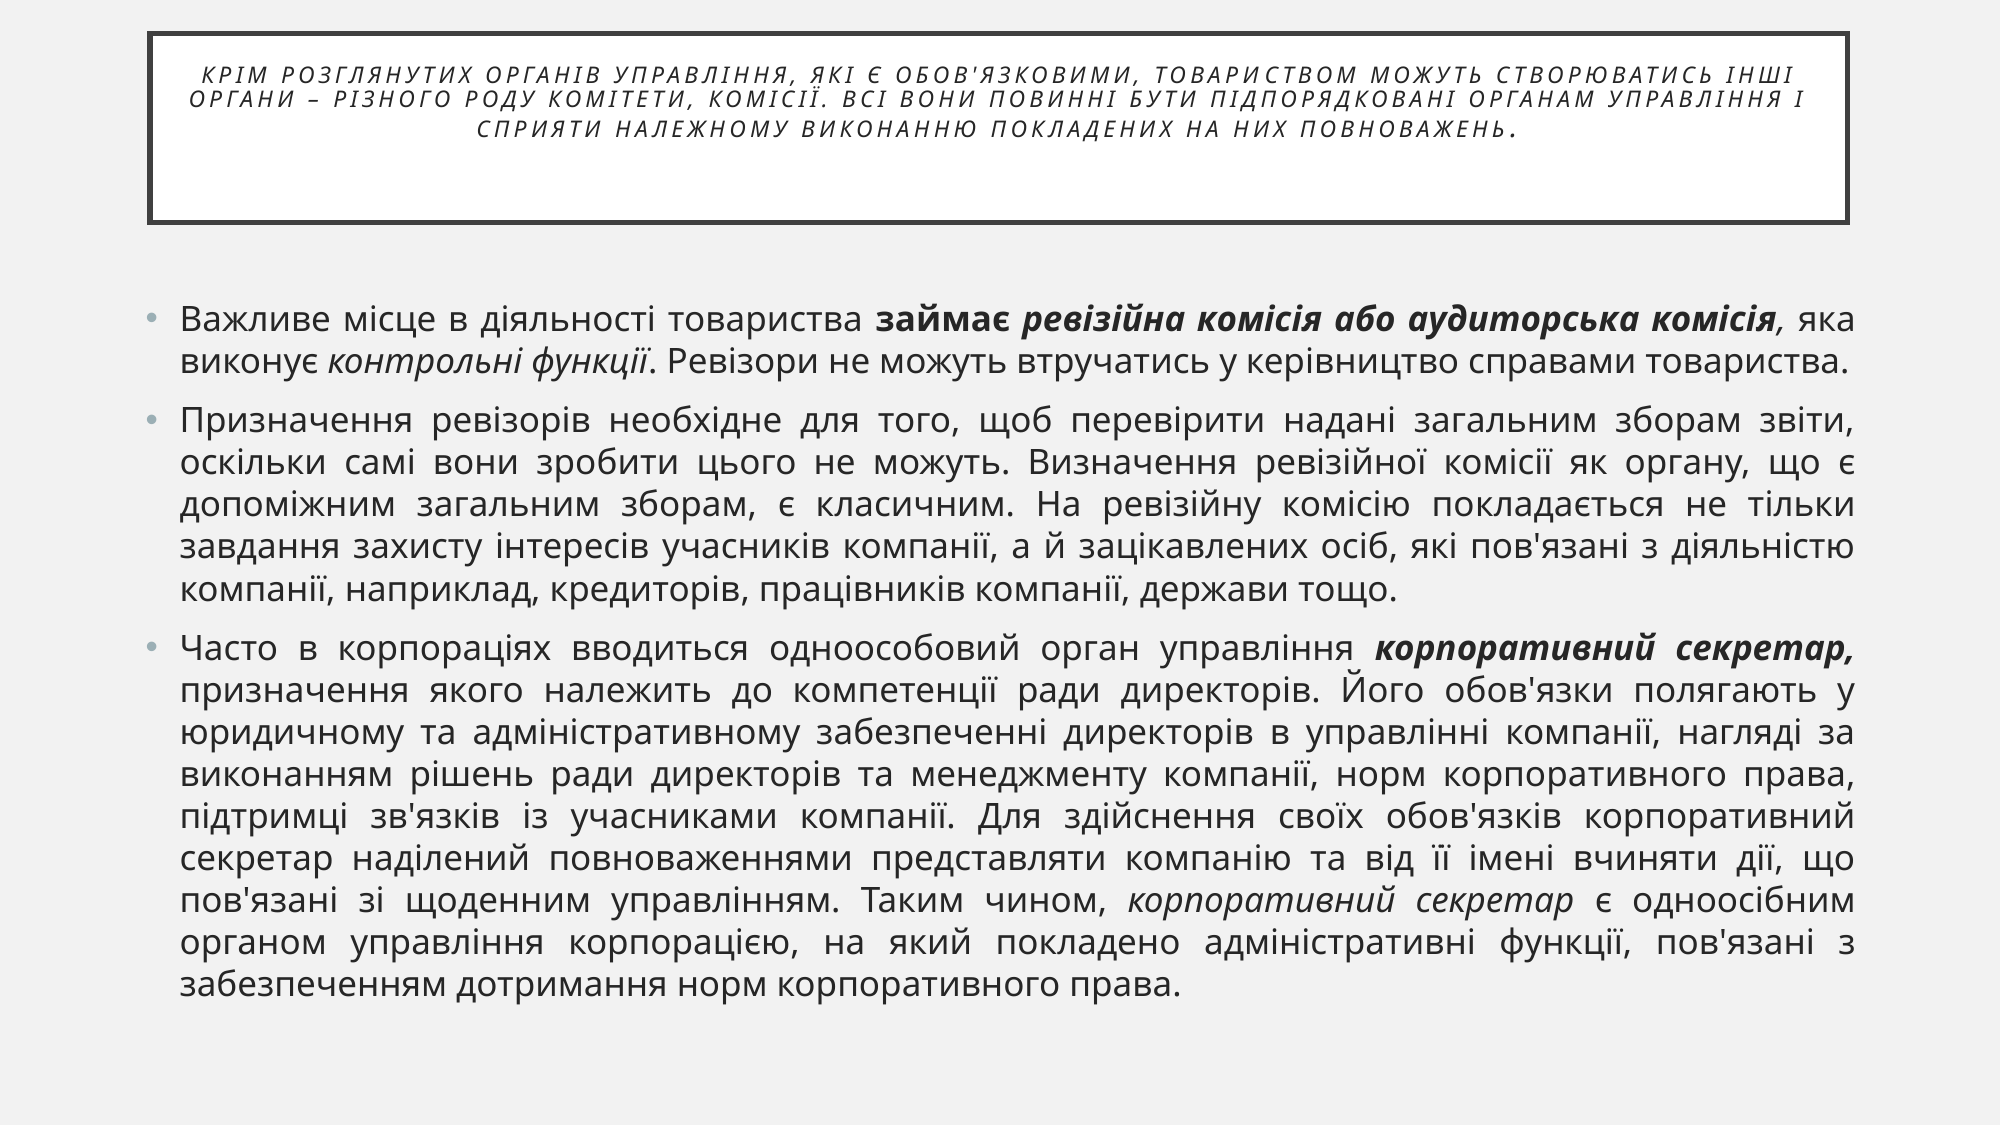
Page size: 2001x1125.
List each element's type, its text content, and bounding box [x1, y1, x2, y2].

list Важливе місце в діяльності товариства займає ревізійна комісія або аудиторська комісія, яка виконує контрольні функції. Ревізори не мо­жуть втручатись у керівництво справами товариства. Призначення ревізорів необхідне для того, щоб перевірити надані загальним зборам звіти, оскільки самі вони зро­бити цього не можуть. Визначення ревізійної комісії як органу, що є допоміжним загальним зборам, є класичним. На ревізійну комісію по­кладається не тільки завдання захисту інтересів учасників компанії, а й зацікавлених осіб, які пов'язані з діяльністю компанії, наприклад, креди­торів, працівників компанії, держави тощо. Часто в корпораціях вводиться одноособовий орган управління кор­поративний секретар, призначення якого належить до компетенції ради директорів. Його обов'язки полягають у юридичному та адміністратив­ному забезпеченні директорів в управлінні компанії, нагляді за виконан­ням рішень ради директорів та менеджменту компанії, норм корпора­тивного права, підтримці зв'язків із учасниками компанії. Для здійснен­ня своїх обов'язків корпоративний секретар наділений повноваженнями представляти компанію та від її імені вчиняти дії, що пов'язані зі що­денним управлінням. Таким чином, корпоративний секретар є одноосібним органом управління корпорацією, на який покладено ад­міністративні функції, пов'язані з забезпеченням дотримання норм кор­поративного права. [130, 289, 1871, 1050]
title Крім розглянутих органів управління, які є обов'язковими, товари­ством можуть створюватись інші органи – різного роду комітети, комісії. Всі вони повинні бути підпорядковані органам управління і сприяти на­лежному виконанню покладених на них повноважень. [147, 31, 1850, 225]
